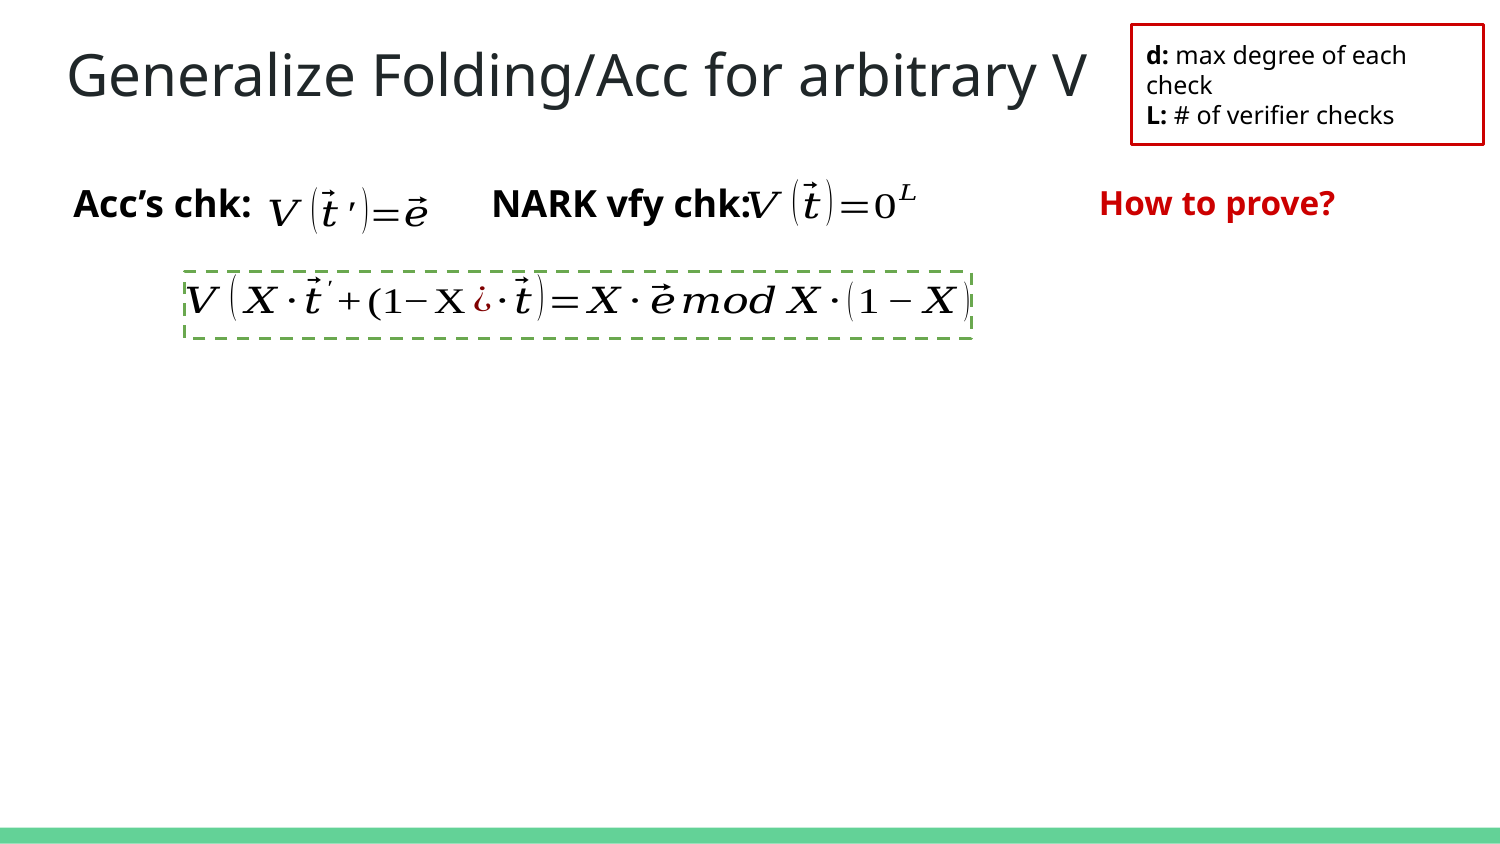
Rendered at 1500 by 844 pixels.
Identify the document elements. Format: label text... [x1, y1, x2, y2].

text_box [184, 271, 972, 339]
title Generalize Folding/Acc for arbitrary V [51, 23, 1449, 117]
text_box How to prove? [971, 167, 1464, 238]
text_box NARK vfy chk: [477, 164, 1029, 240]
text_box d: max degree of each check L: # of verifier checks [1131, 24, 1484, 145]
text_box Acc’s chk: [58, 164, 477, 240]
